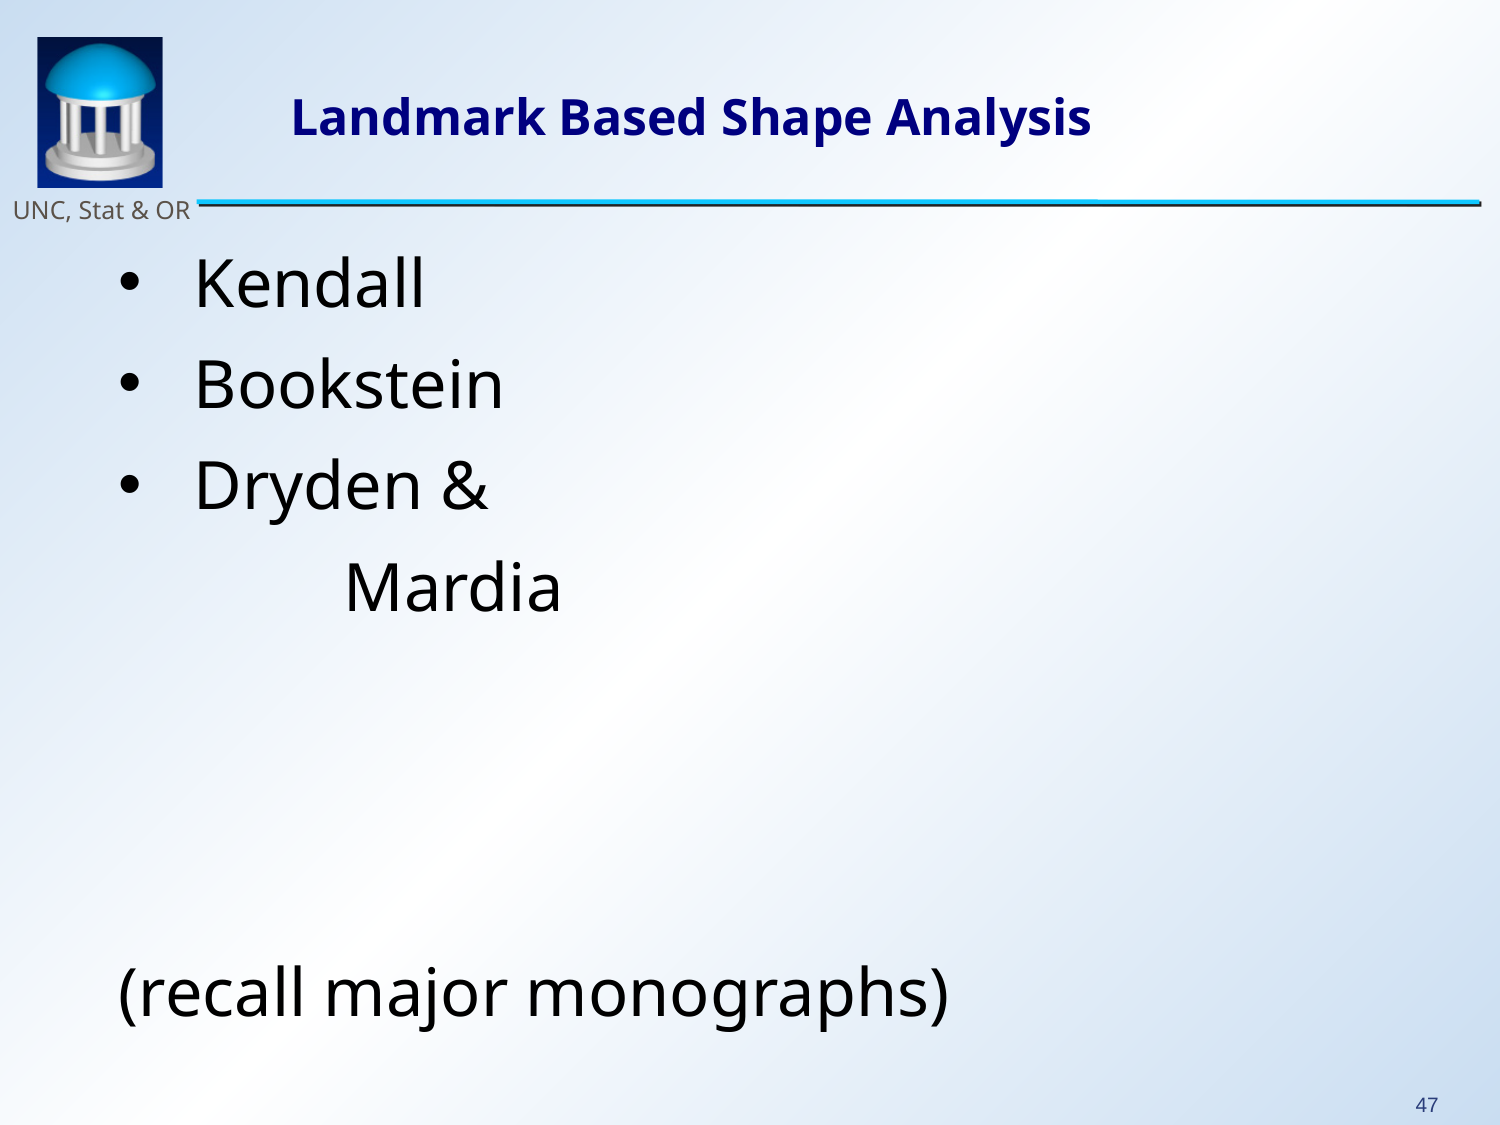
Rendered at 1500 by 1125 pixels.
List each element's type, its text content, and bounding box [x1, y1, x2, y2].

title Landmark Based Shape Analysis [274, 74, 1448, 156]
list Kendall Bookstein Dryden & Mardia (recall major monographs) [103, 224, 1432, 1076]
